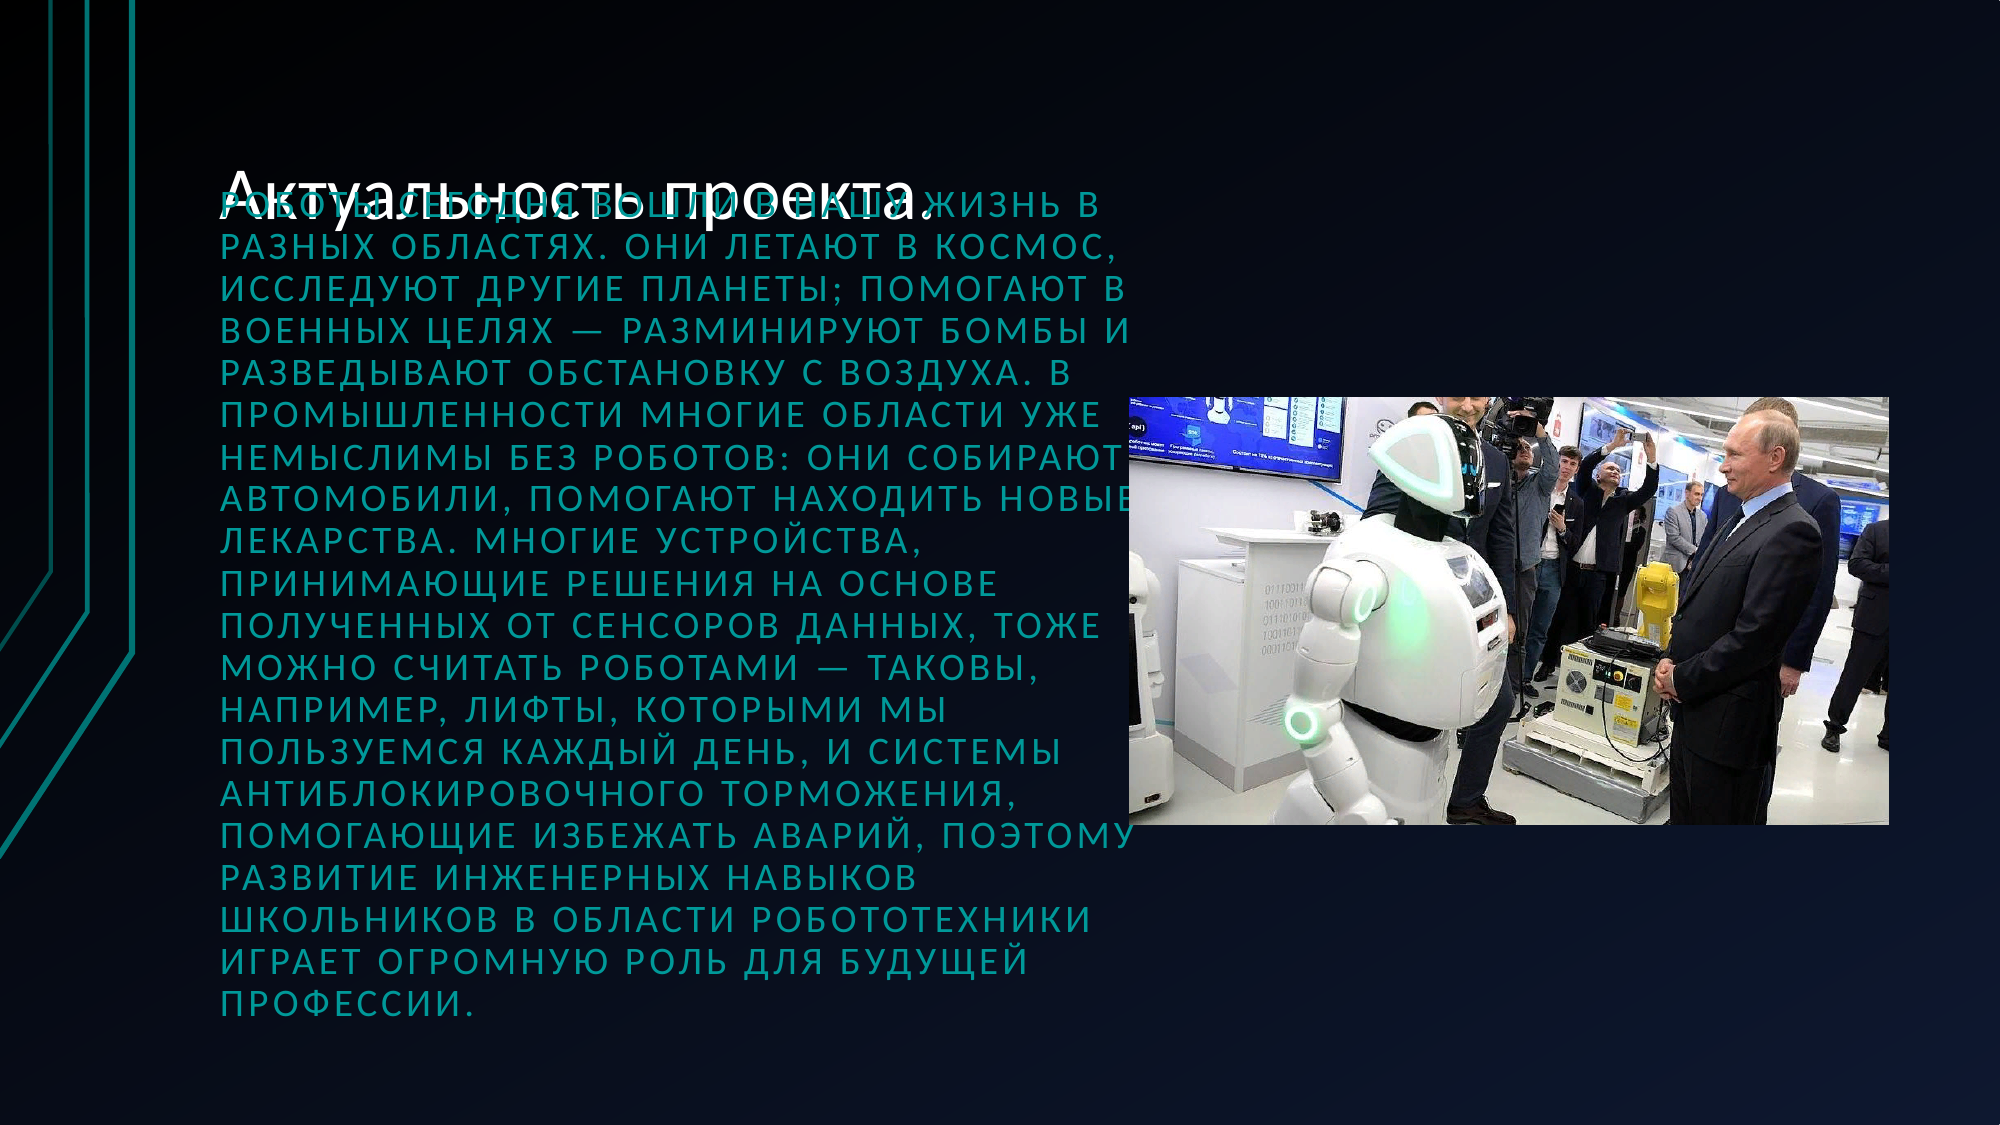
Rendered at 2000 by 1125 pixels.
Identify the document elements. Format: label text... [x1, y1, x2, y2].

list Роботы сегодня вошли в нашу жизнь в разных областях. Они летают в космос, исследуют другие планеты; помогают в военных целях — разминируют бомбы и разведывают обстановку с воздуха. В промышленности многие области уже немыслимы без роботов: они собирают автомобили, помогают находить новые лекарства. Многие устройства, принимающие решения на основе полученных от сенсоров данных, тоже можно считать роботами — таковы, например, лифты, которыми мы пользуемся каждый день, и системы антиблокировочного торможения, помогающие избежать аварий, поэтому развитие инженерных навыков школьников в области робототехники играет огромную роль для будущей профессии. [199, 149, 1166, 1035]
title Актуальность проекта. [199, 45, 1900, 246]
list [1129, 396, 1890, 825]
